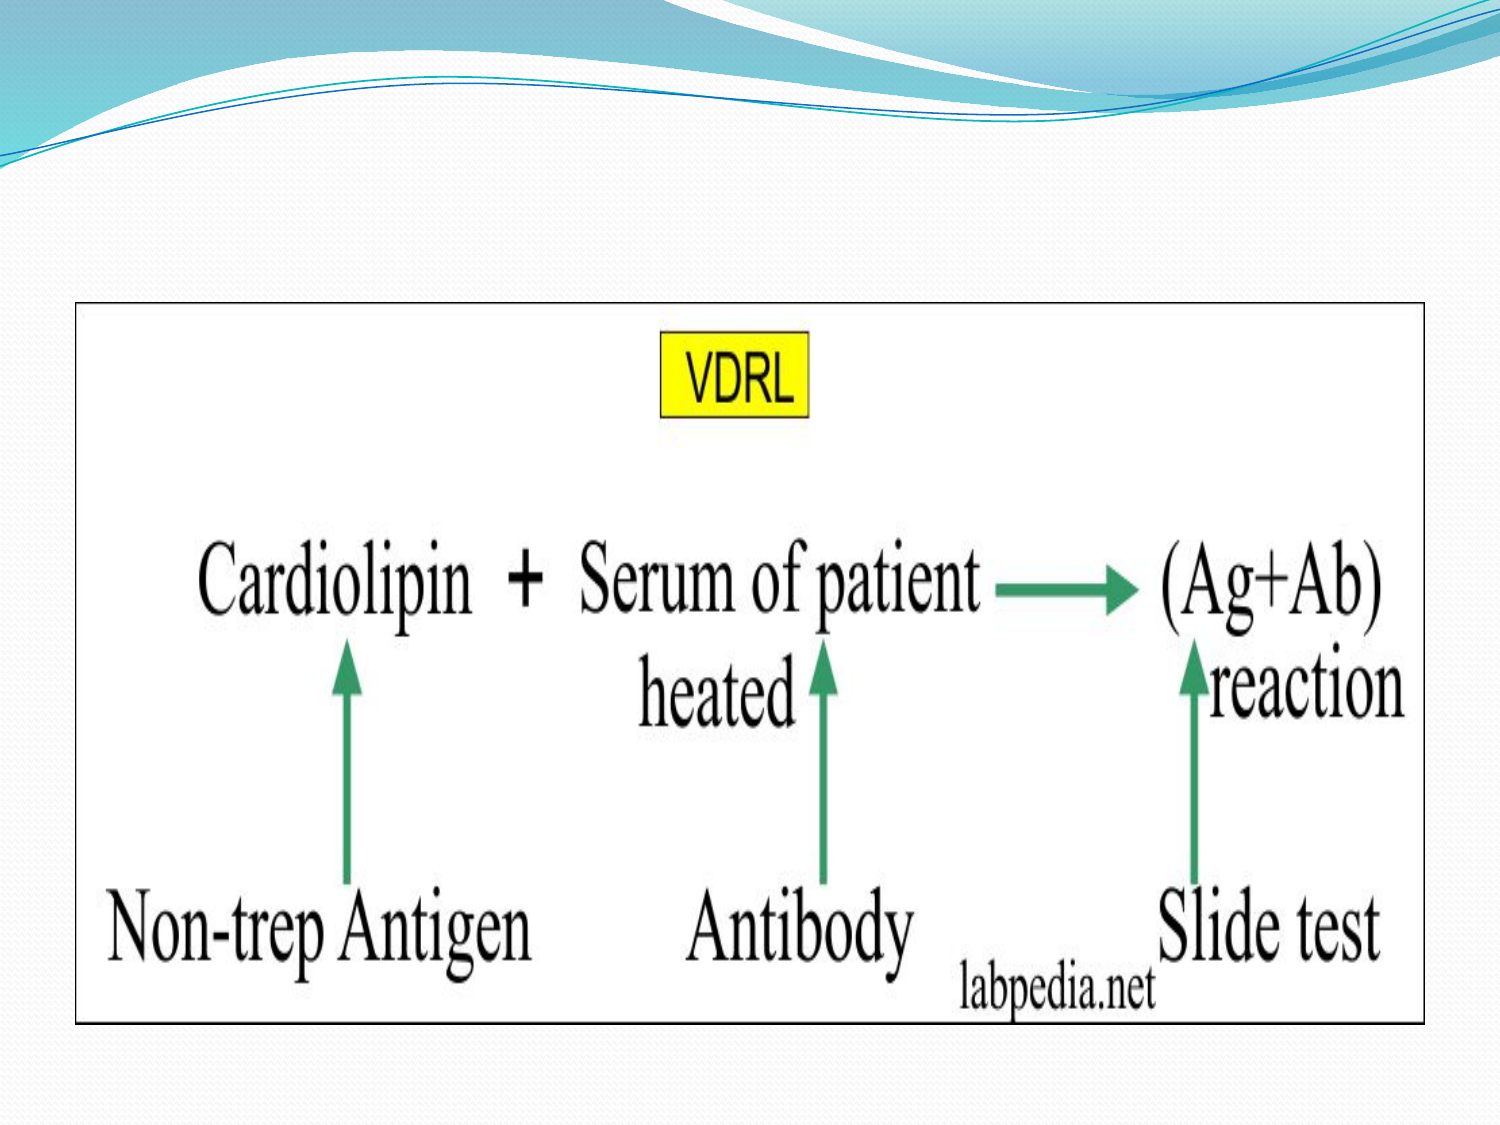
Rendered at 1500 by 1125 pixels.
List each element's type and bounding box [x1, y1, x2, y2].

list [74, 302, 1426, 1026]
